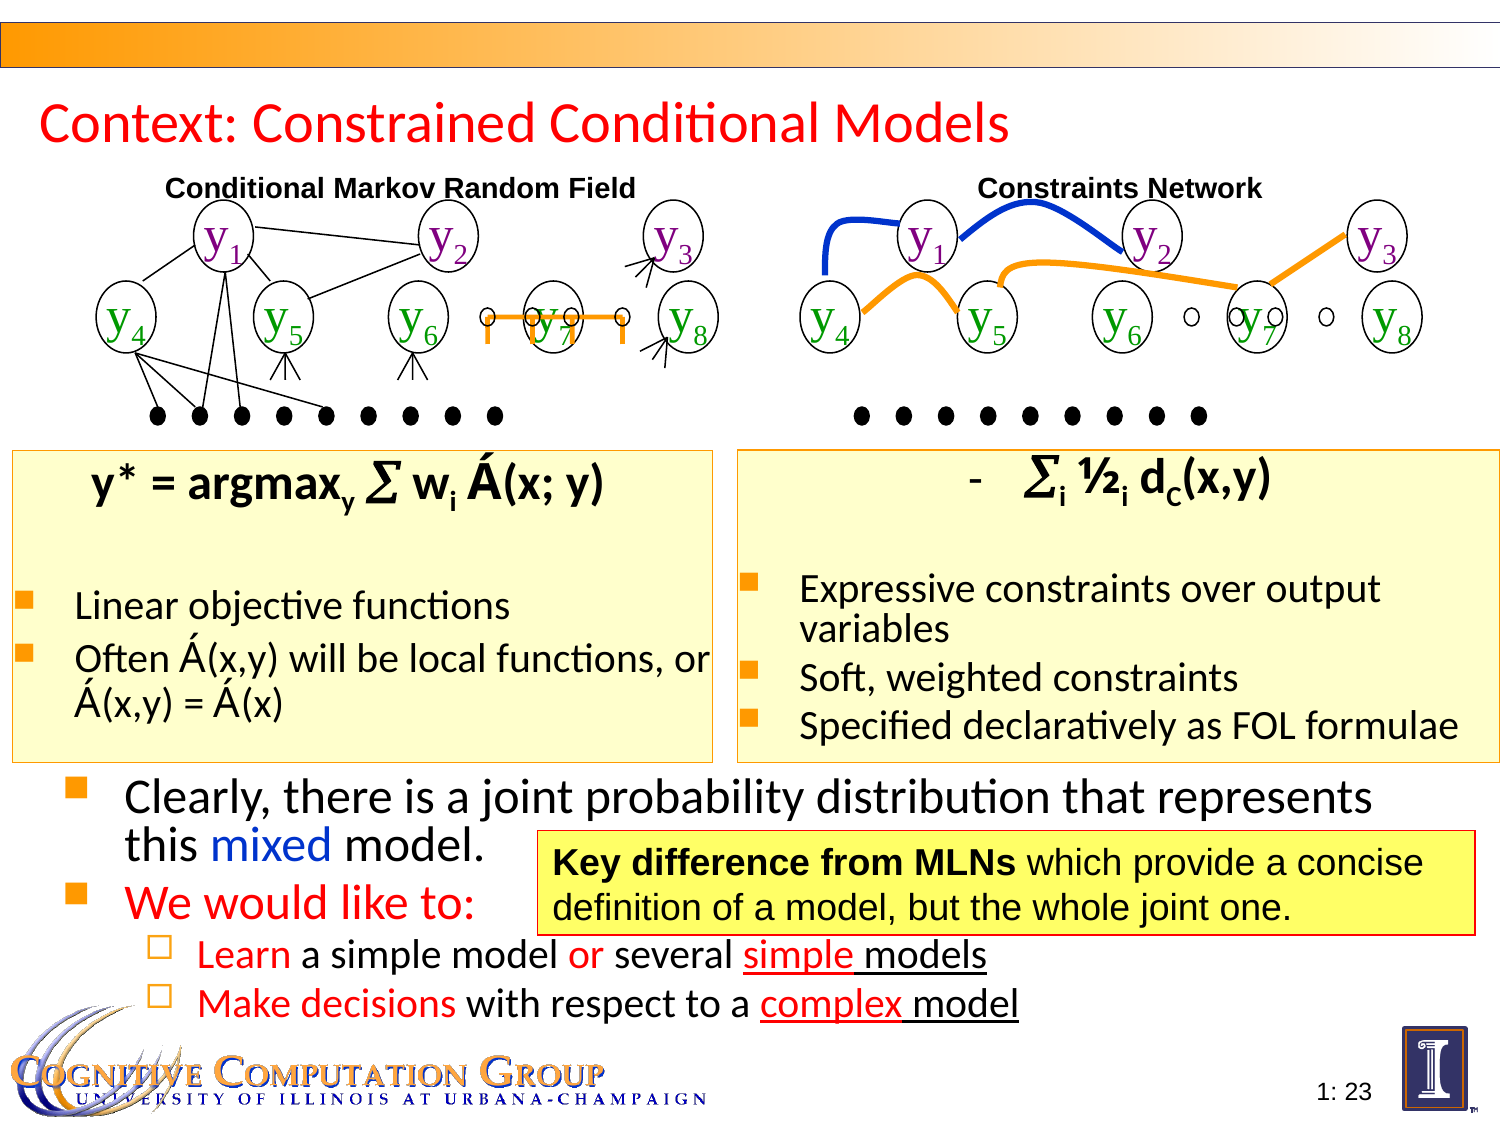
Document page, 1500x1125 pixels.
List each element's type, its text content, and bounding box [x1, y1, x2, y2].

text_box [95, 199, 719, 426]
picture [0, 1000, 713, 1125]
text_box [914, 23, 919, 67]
slide_number 1: 23 [1237, 1074, 1388, 1113]
text_box Constraints Network [962, 162, 1300, 198]
table_cell 0.05 [738, 23, 743, 67]
title Context: Constrained Conditional Models [24, 75, 1375, 163]
text_box Conditional Markov Random Field [149, 162, 663, 198]
text_box Key difference from MLNs which provide a concise definition of a model, but the whole joint one. [537, 830, 1475, 936]
title Outline [826, 23, 831, 67]
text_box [799, 199, 1423, 426]
list y* = argmaxy  wi Á(x; y) Linear objective functions Often Á(x,y) will be local functions, or Á(x,y) = Á(x) [12, 450, 713, 763]
text_box Clearly, there is a joint probability distribution that represents this mixed model. We would like to: Learn a simple model or several simple models Make decisions with respect to a complex model [62, 774, 1413, 1063]
text_box [562, 23, 566, 67]
table_cell 0.6 [650, 23, 654, 67]
text_box - i ½i dC(x,y) Expressive constraints over output variables Soft, weighted constraints Specified declaratively as FOL formulae [737, 449, 1500, 763]
